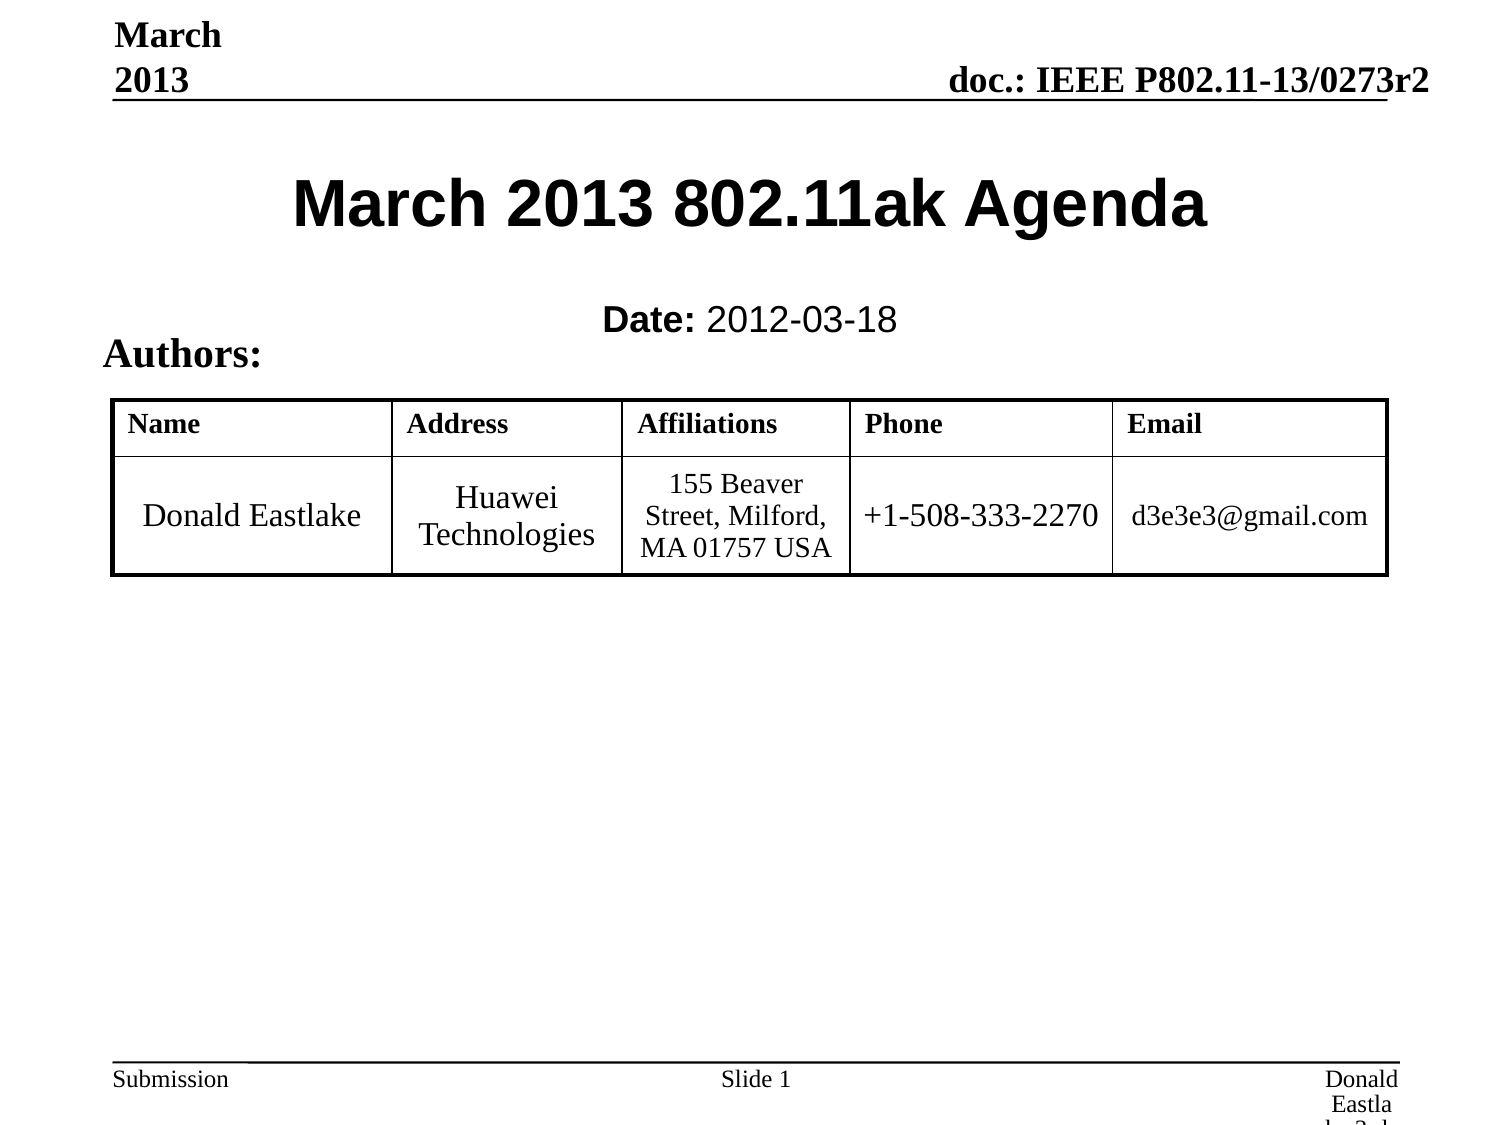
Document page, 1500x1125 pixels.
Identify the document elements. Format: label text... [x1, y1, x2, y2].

text_box Authors: [87, 318, 325, 381]
table_header Address [393, 402, 621, 456]
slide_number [114, 54, 290, 100]
table_cell d3e3e3@gmail.com [1113, 457, 1385, 573]
table_cell Huawei Technologies [393, 457, 621, 573]
slide_number Slide 1 [712, 1062, 800, 1093]
table_header Name [115, 402, 391, 456]
title March 2013 802.11ak Agenda [112, 112, 1388, 287]
table_header Affiliations [623, 402, 849, 456]
table_header Email [1113, 402, 1385, 456]
table_cell +1-508-333-2270 [851, 457, 1112, 573]
table_header Phone [851, 402, 1112, 456]
list Date: 2012-03-18 [112, 287, 1388, 398]
footer Donald Eastlake 3rd, Huawei Technologies [1325, 1062, 1402, 1093]
table_cell Donald Eastlake [115, 457, 391, 573]
table_cell 155 Beaver Street, Milford, MA 01757 USA [623, 457, 849, 573]
